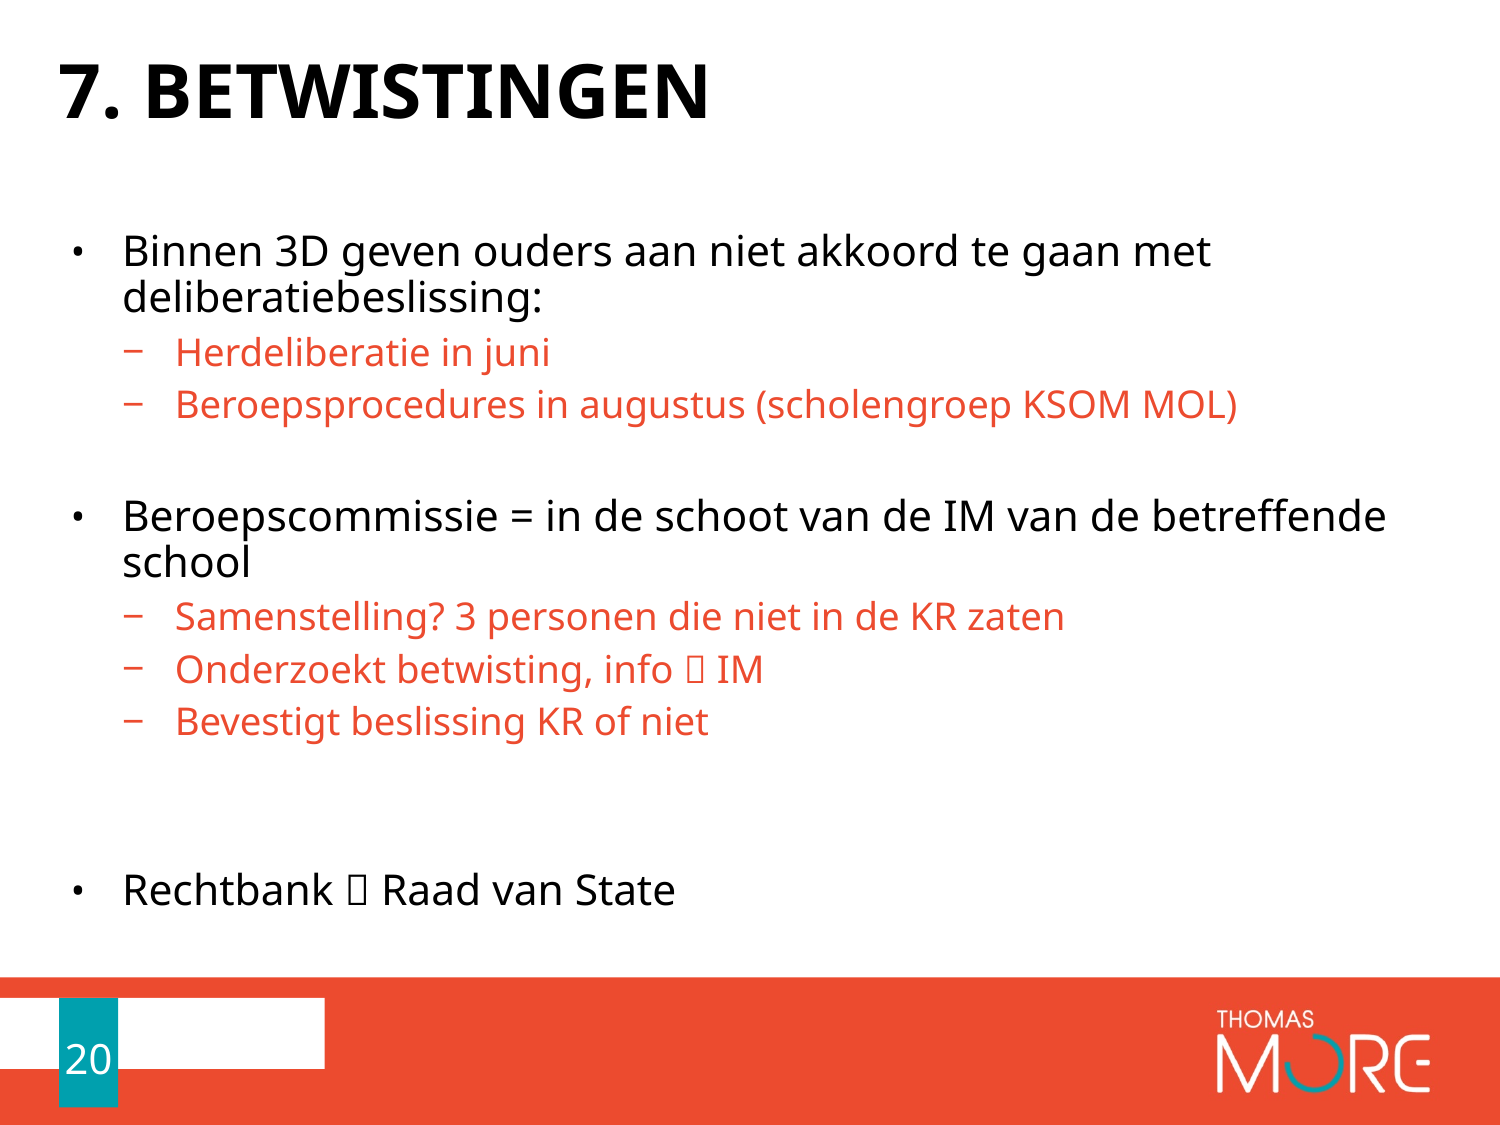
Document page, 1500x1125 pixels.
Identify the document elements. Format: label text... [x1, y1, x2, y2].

picture [1187, 980, 1459, 1122]
slide_number 20 [59, 998, 119, 1108]
list Binnen 3D geven ouders aan niet akkoord te gaan met deliberatiebeslissing: Herdeliberatie in juni Beroepsprocedures in augustus (scholengroep KSOM MOL) Beroepscommissie = in de schoot van de IM van de betreffende school Samenstelling? 3 personen die niet in de KR zaten Onderzoekt betwisting, info  IM Bevestigt beslissing KR of niet Rechtbank  Raad van State [0, 188, 1500, 916]
title 7. betwistingen [0, 0, 1500, 188]
